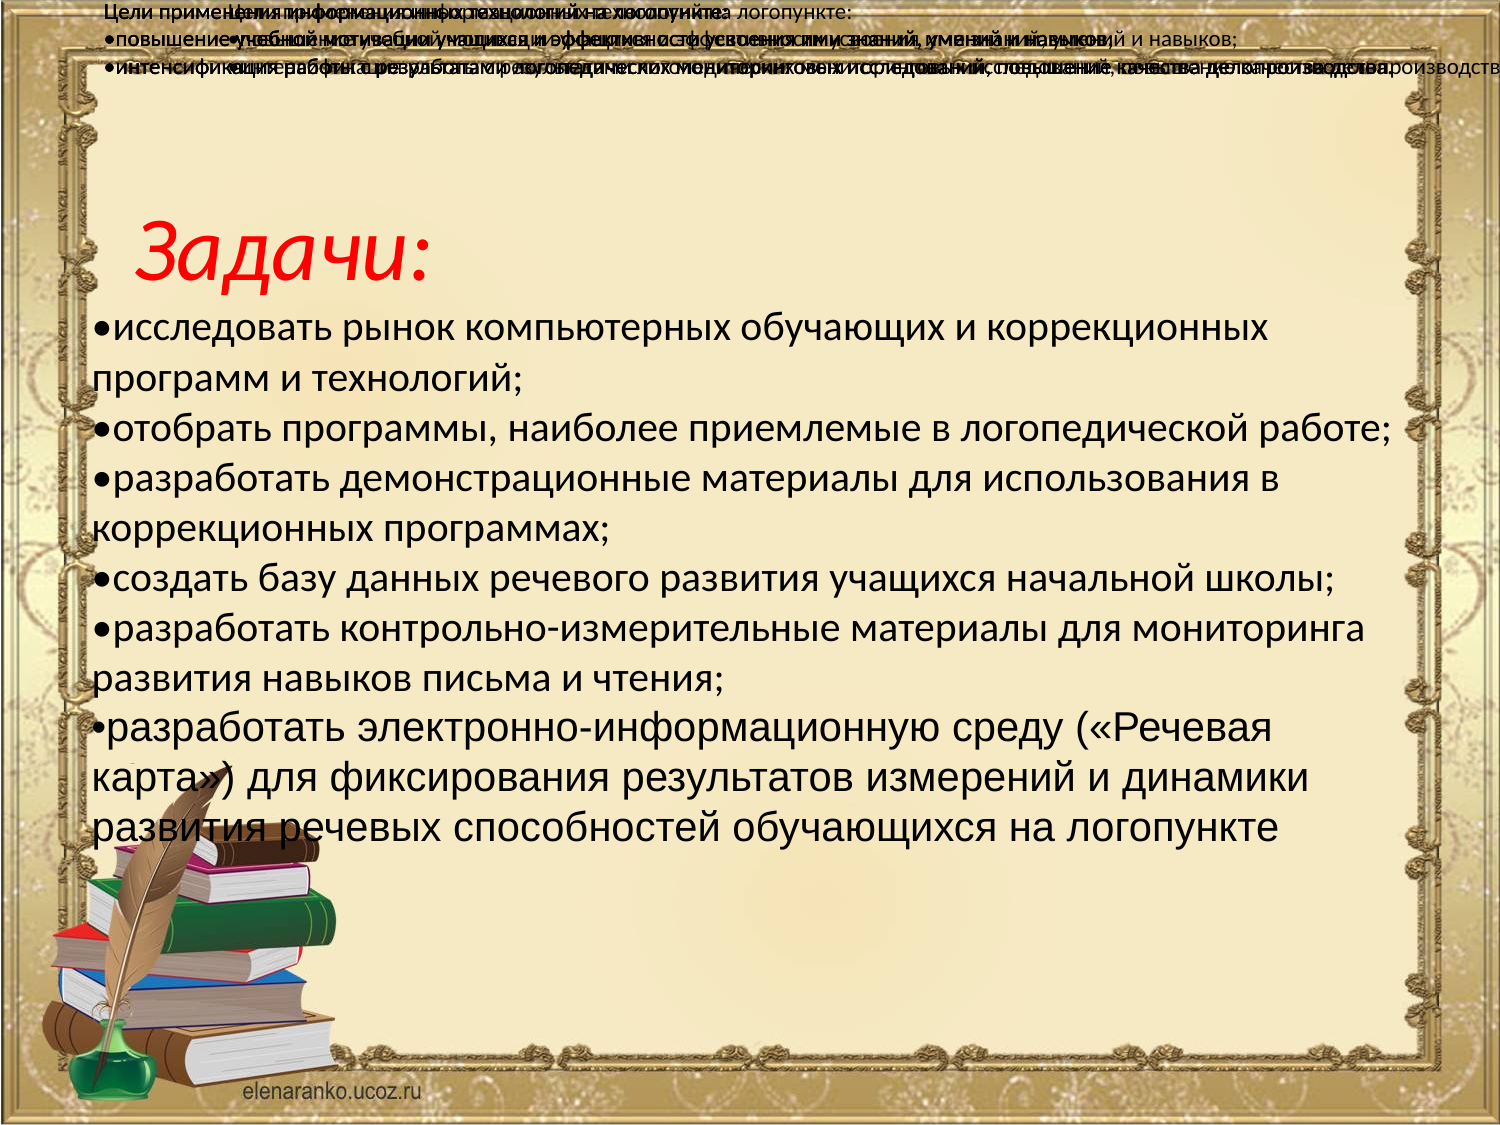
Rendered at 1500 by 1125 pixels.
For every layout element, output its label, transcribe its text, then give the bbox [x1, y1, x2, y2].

picture [0, 0, 1500, 1125]
text_box Цели применения информационных технологий на логопункте: •повышение учебной мотивации учащихся и эффективности усвоения ими знаний, умений и навыков; •интенсификация работы с результатами логопедических мониторинговых исследований, повышение качества делопроизводства. [89, 0, 213, 87]
text_box Цели применения информационных технологий на логопункте: •повышение учебной мотивации учащихся и эффективности усвоения ими знаний, умений и навыков; •интенсификация работы с результатами логопедических мониторинговых исследований, повышение качества делопроизводства. [213, 0, 1500, 87]
text_box Задачи: •исследовать рынок компьютерных обучающих и коррекционных программ и технологий; •отобрать программы, наиболее приемлемые в логопедической работе; •разработать демонстрационные материалы для использования в коррекционных программах; •создать базу данных речевого развития учащихся начальной школы; •разработать контрольно-измерительные материалы для мониторинга развития навыков письма и чтения; •разработать электронно-информационную среду («Речевая карта») для фиксирования результатов измерений и динамики развития речевых способностей обучающихся на логопункте [76, 181, 1412, 857]
